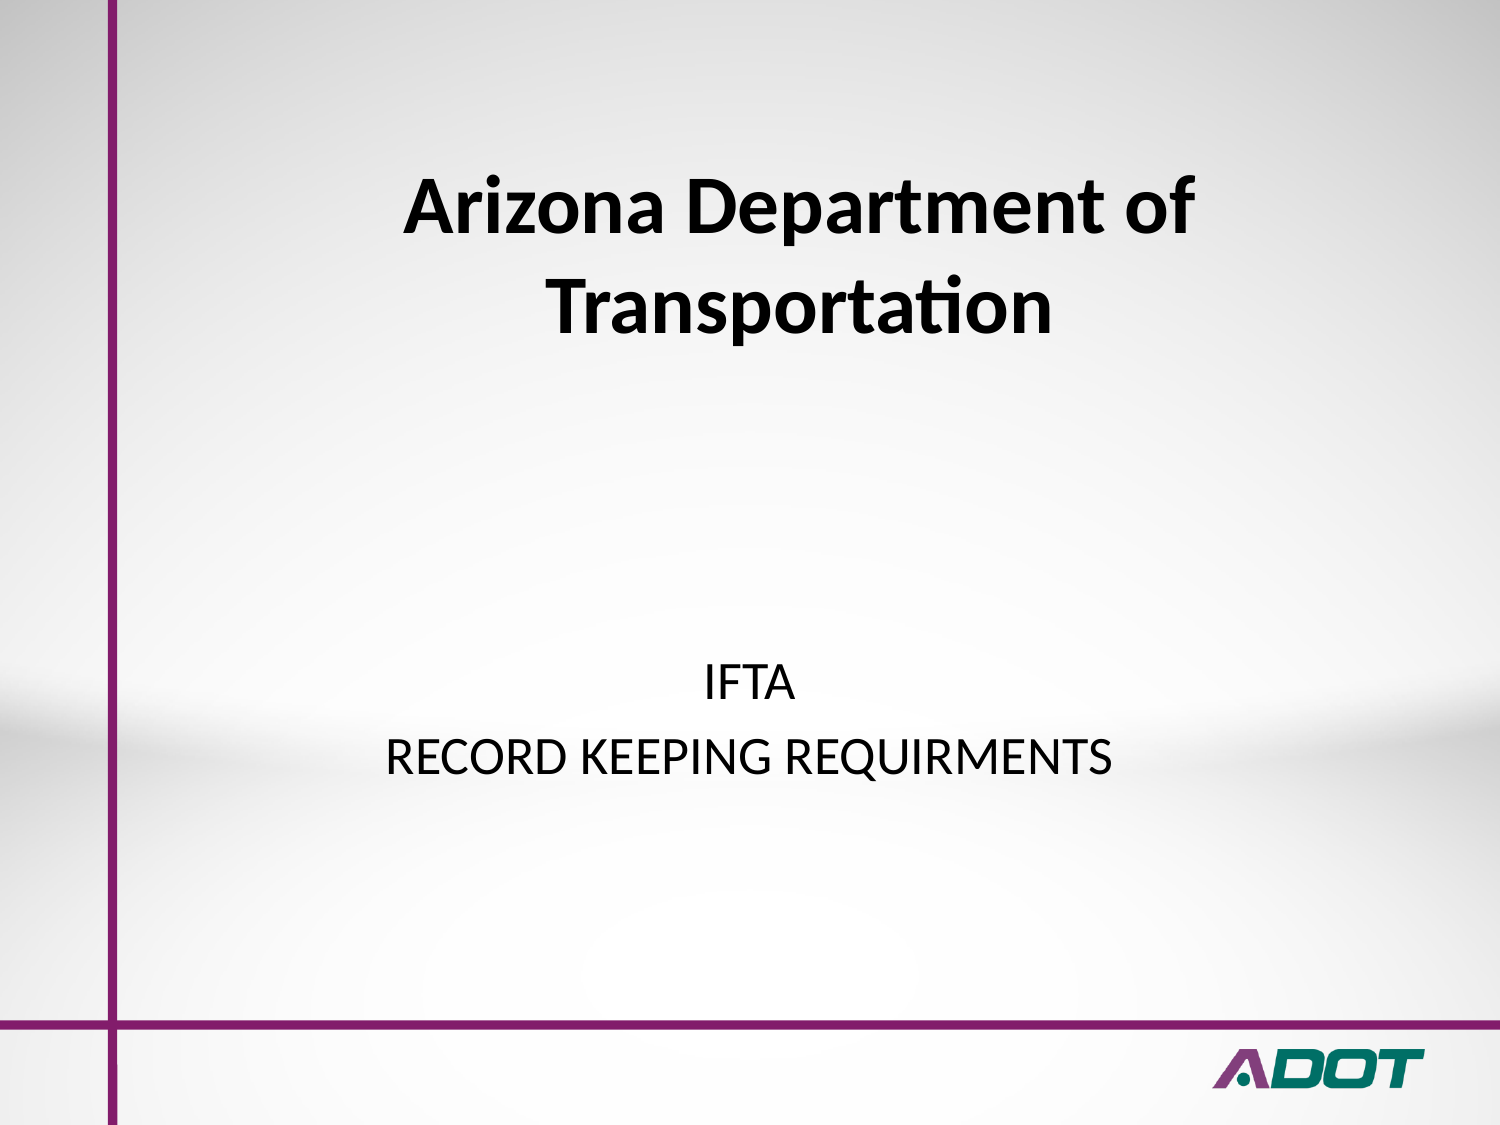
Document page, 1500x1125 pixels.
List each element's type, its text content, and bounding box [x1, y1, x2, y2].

picture [118, 0, 1500, 1020]
picture [118, 1030, 1500, 1125]
subtitle IFTA RECORD KEEPING REQUIRMENTS [225, 637, 1275, 925]
picture [0, 0, 107, 1020]
picture [0, 1030, 107, 1125]
title Arizona Department of Transportation [125, 99, 1475, 400]
